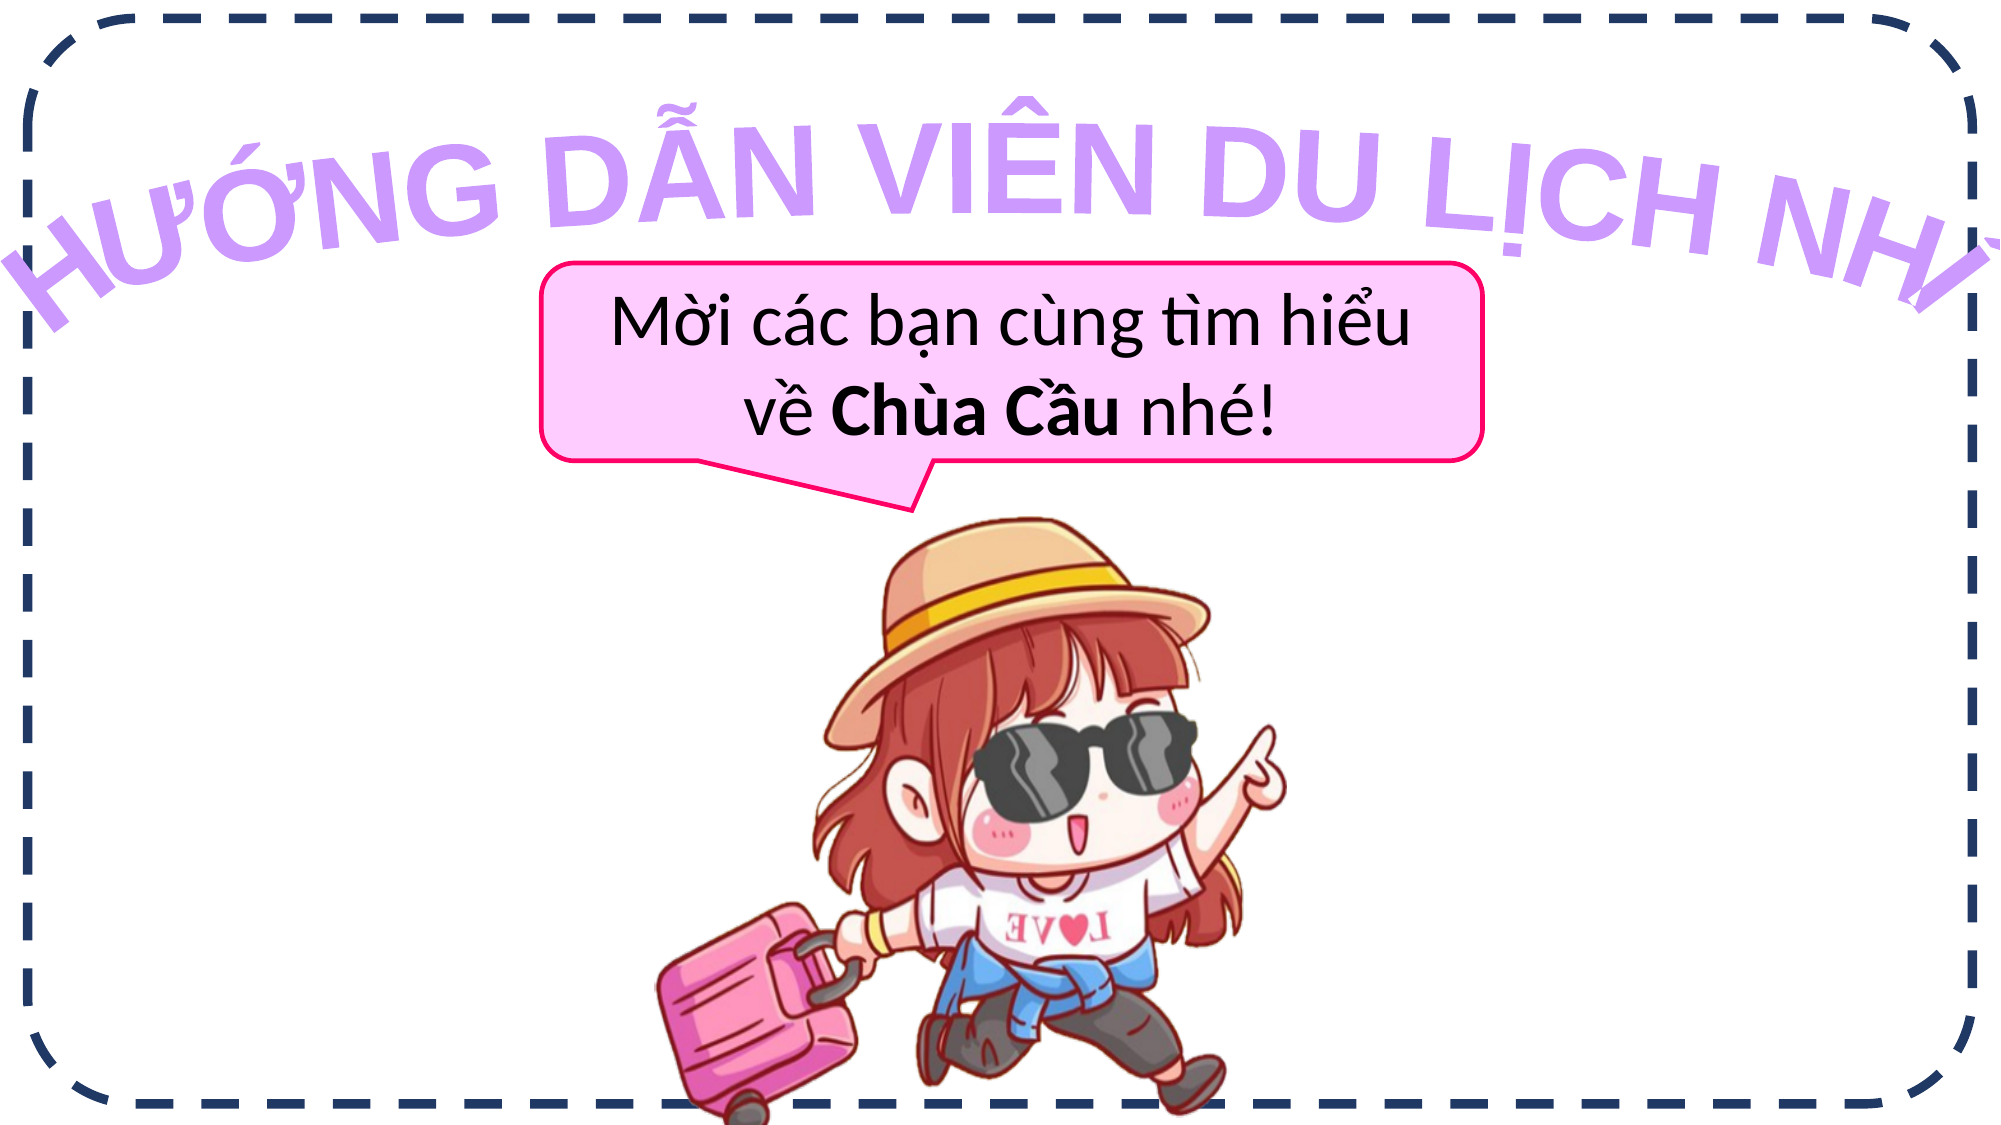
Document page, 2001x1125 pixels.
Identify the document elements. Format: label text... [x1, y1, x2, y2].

text_box [26, 17, 1974, 1105]
text_box [540, 269, 553, 455]
text_box Mời các bạn cùng tìm hiểu về Chùa Cầu nhé! [553, 262, 1471, 458]
text_box [558, 458, 1466, 512]
text_box [1471, 269, 1484, 455]
picture [654, 516, 1287, 1125]
